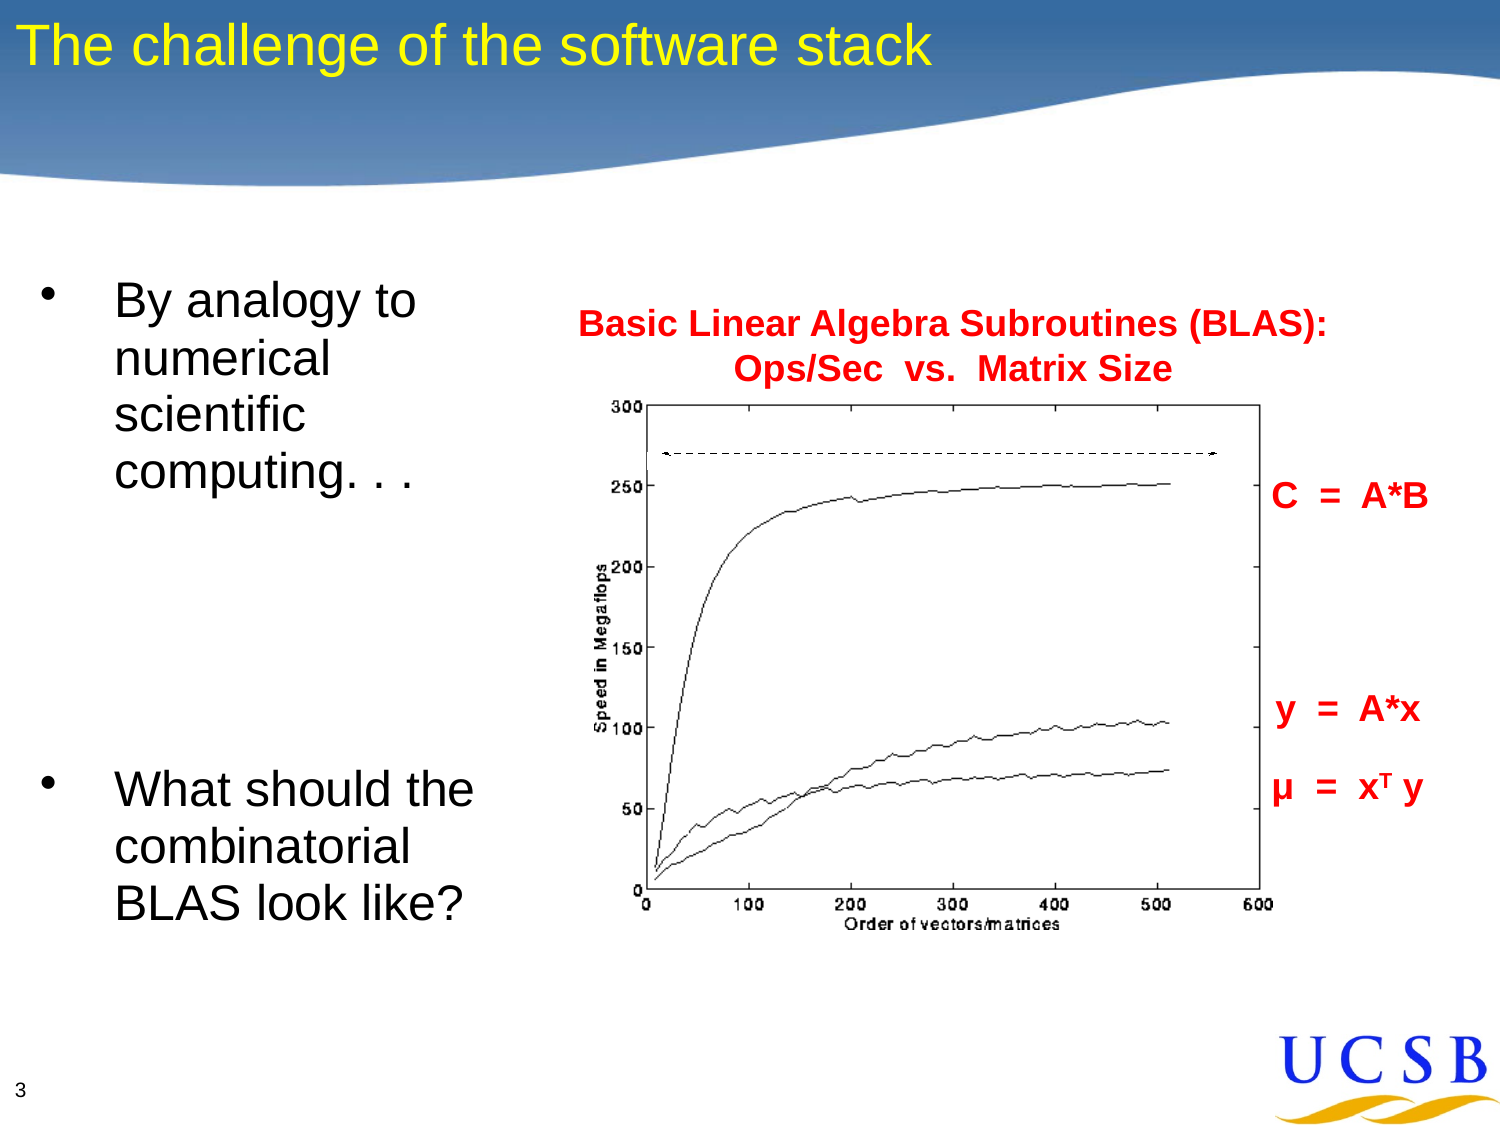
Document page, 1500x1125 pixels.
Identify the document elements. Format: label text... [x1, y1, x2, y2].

picture [1275, 1034, 1500, 1125]
list By analogy to numerical scientific computing. . . What should the combinatorial BLAS look like? [24, 102, 522, 993]
picture [0, 0, 1500, 213]
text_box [536, 291, 1500, 930]
title The challenge of the software stack [0, 0, 1463, 85]
